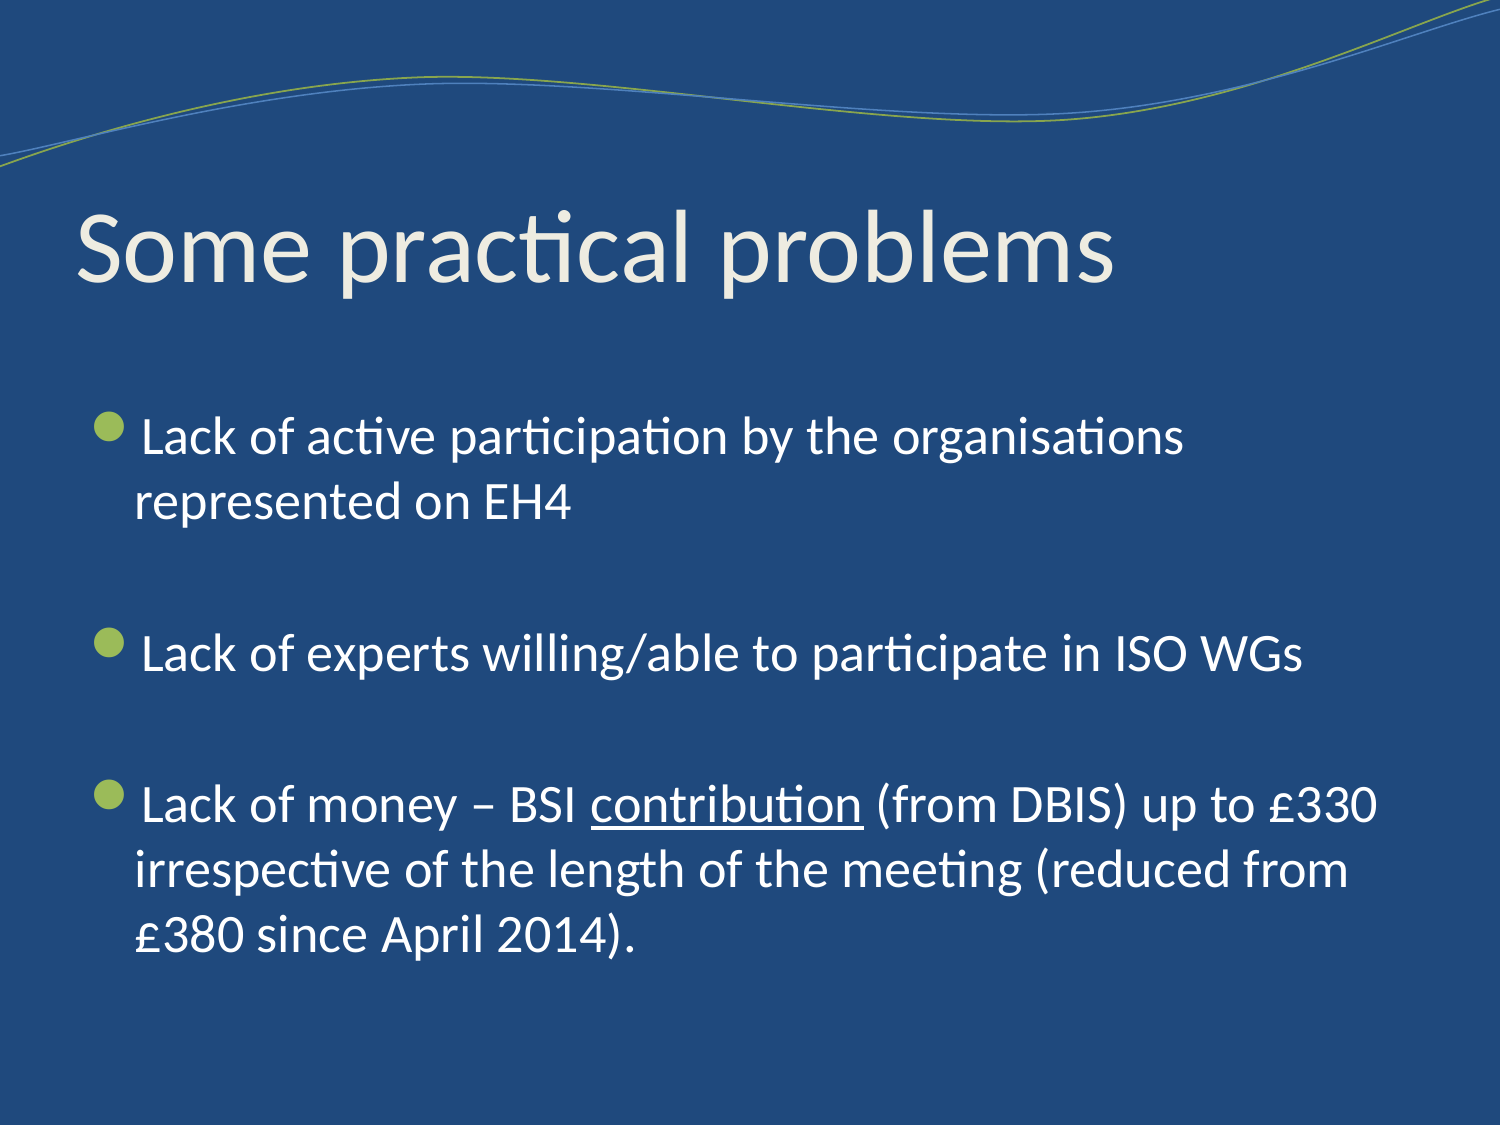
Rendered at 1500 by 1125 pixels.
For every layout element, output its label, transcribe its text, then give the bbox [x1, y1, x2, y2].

title Some practical problems [75, 115, 1425, 303]
list Lack of active participation by the organisations represented on EH4 Lack of experts willing/able to participate in ISO WGs Lack of money – BSI contribution (from DBIS) up to £330 irrespective of the length of the meeting (reduced from £380 since April 2014). [75, 317, 1425, 1038]
